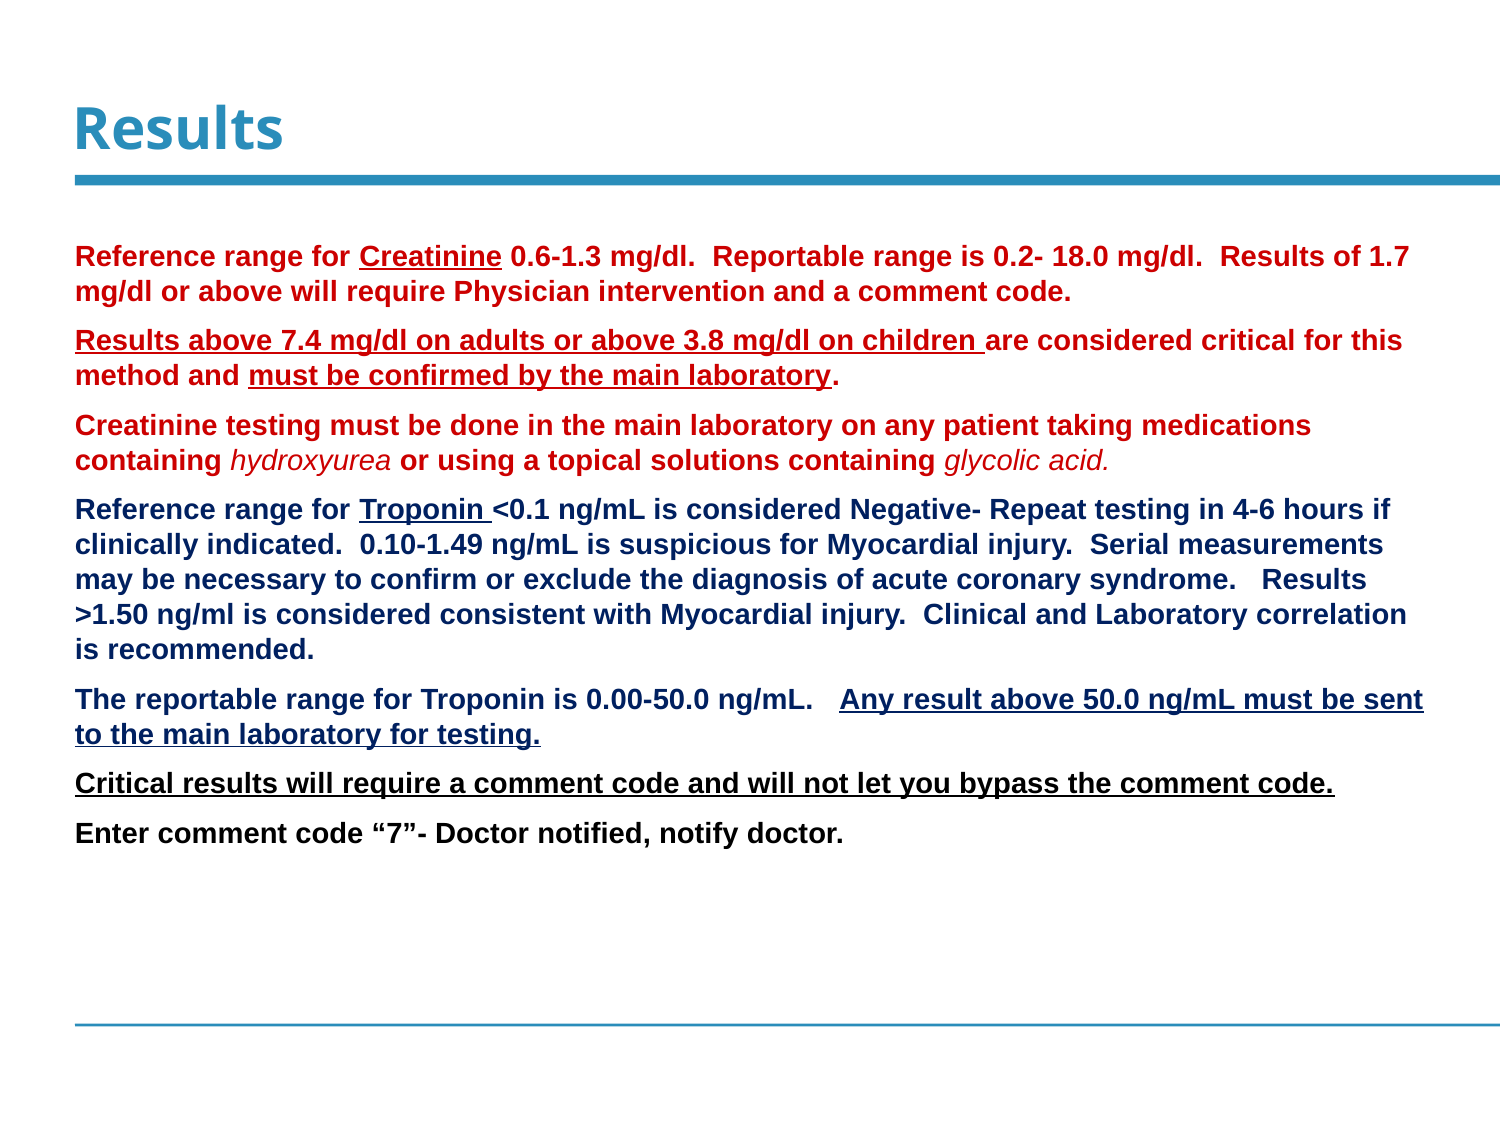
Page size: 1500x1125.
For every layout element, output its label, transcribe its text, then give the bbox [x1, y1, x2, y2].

list Reference range for Creatinine 0.6-1.3 mg/dl. Reportable range is 0.2- 18.0 mg/dl. Results of 1.7 mg/dl or above will require Physician intervention and a comment code. Results above 7.4 mg/dl on adults or above 3.8 mg/dl on children are considered critical for this method and must be confirmed by the main laboratory. Creatinine testing must be done in the main laboratory on any patient taking medications containing hydroxyurea or using a topical solutions containing glycolic acid. Reference range for Troponin <0.1 ng/mL is considered Negative- Repeat testing in 4-6 hours if clinically indicated. 0.10-1.49 ng/mL is suspicious for Myocardial injury. Serial measurements may be necessary to confirm or exclude the diagnosis of acute coronary syndrome. Results >1.50 ng/ml is considered consistent with Myocardial injury. Clinical and Laboratory correlation is recommended. The reportable range for Troponin is 0.00-50.0 ng/mL. Any result above 50.0 ng/mL must be sent to the main laboratory for testing. Critical results will require a comment code and will not let you bypass the comment code. Enter comment code “7”- Doctor notified, notify doctor. [74, 187, 1426, 1051]
title Results [72, 62, 1426, 163]
